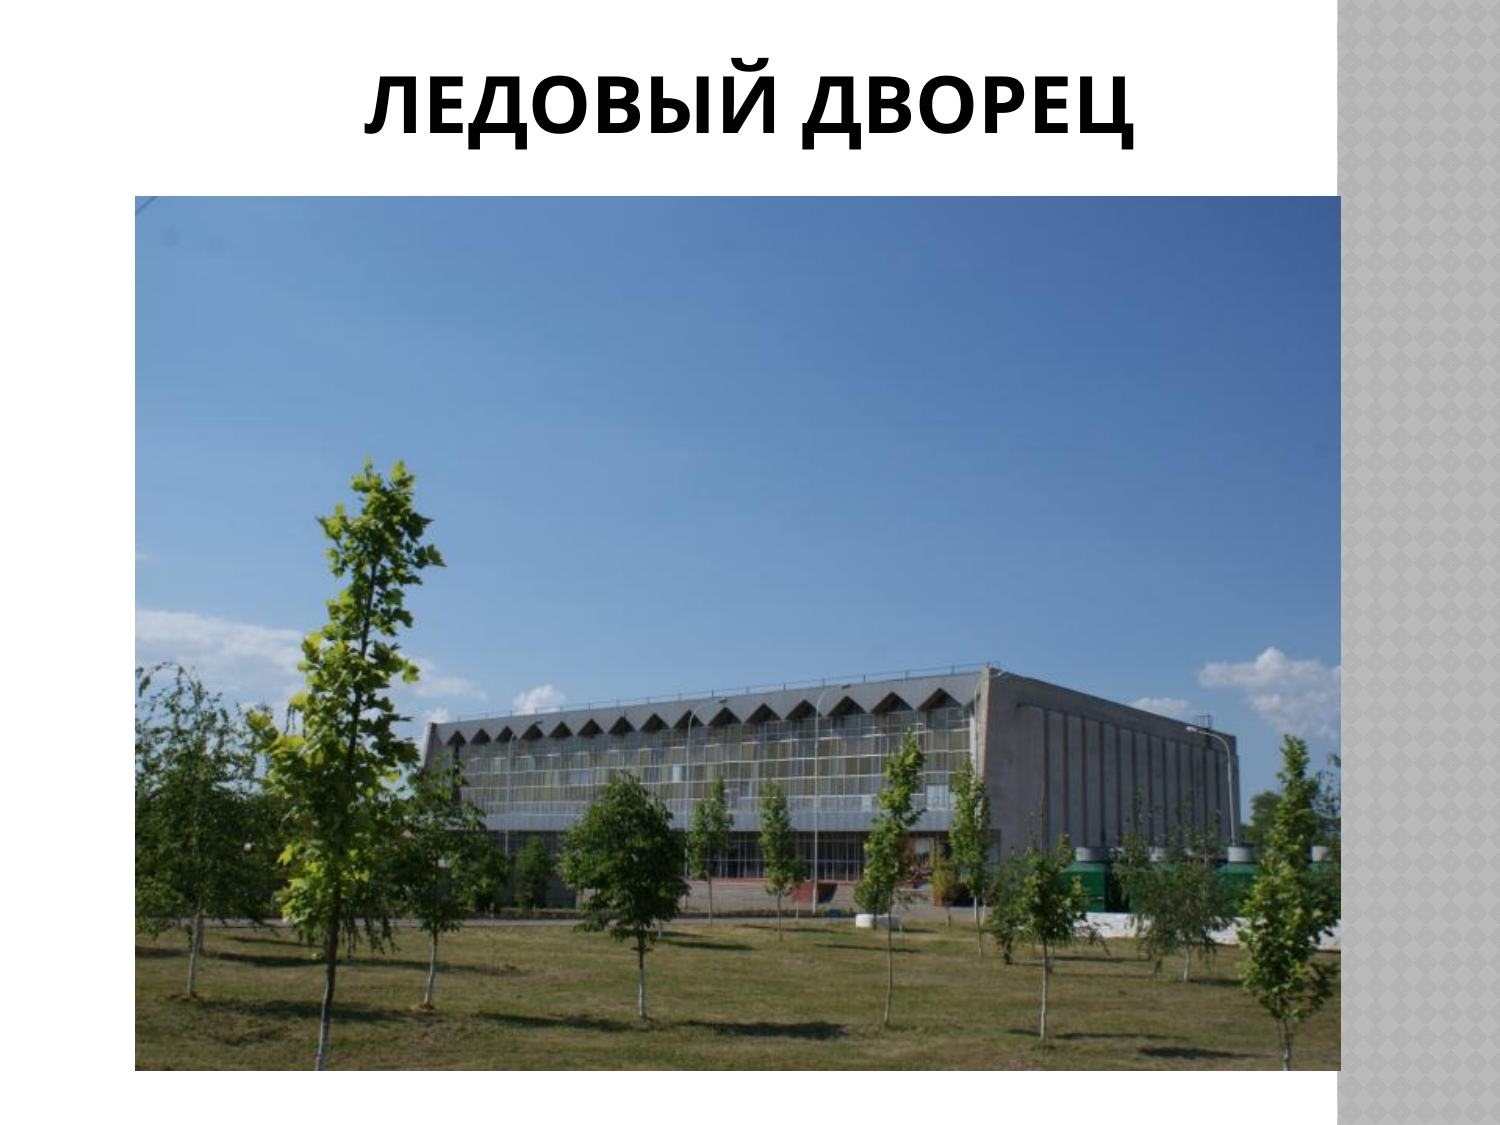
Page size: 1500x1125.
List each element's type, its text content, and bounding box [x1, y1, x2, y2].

picture [135, 195, 1341, 1071]
title Ледовый Дворец [75, 45, 1425, 149]
